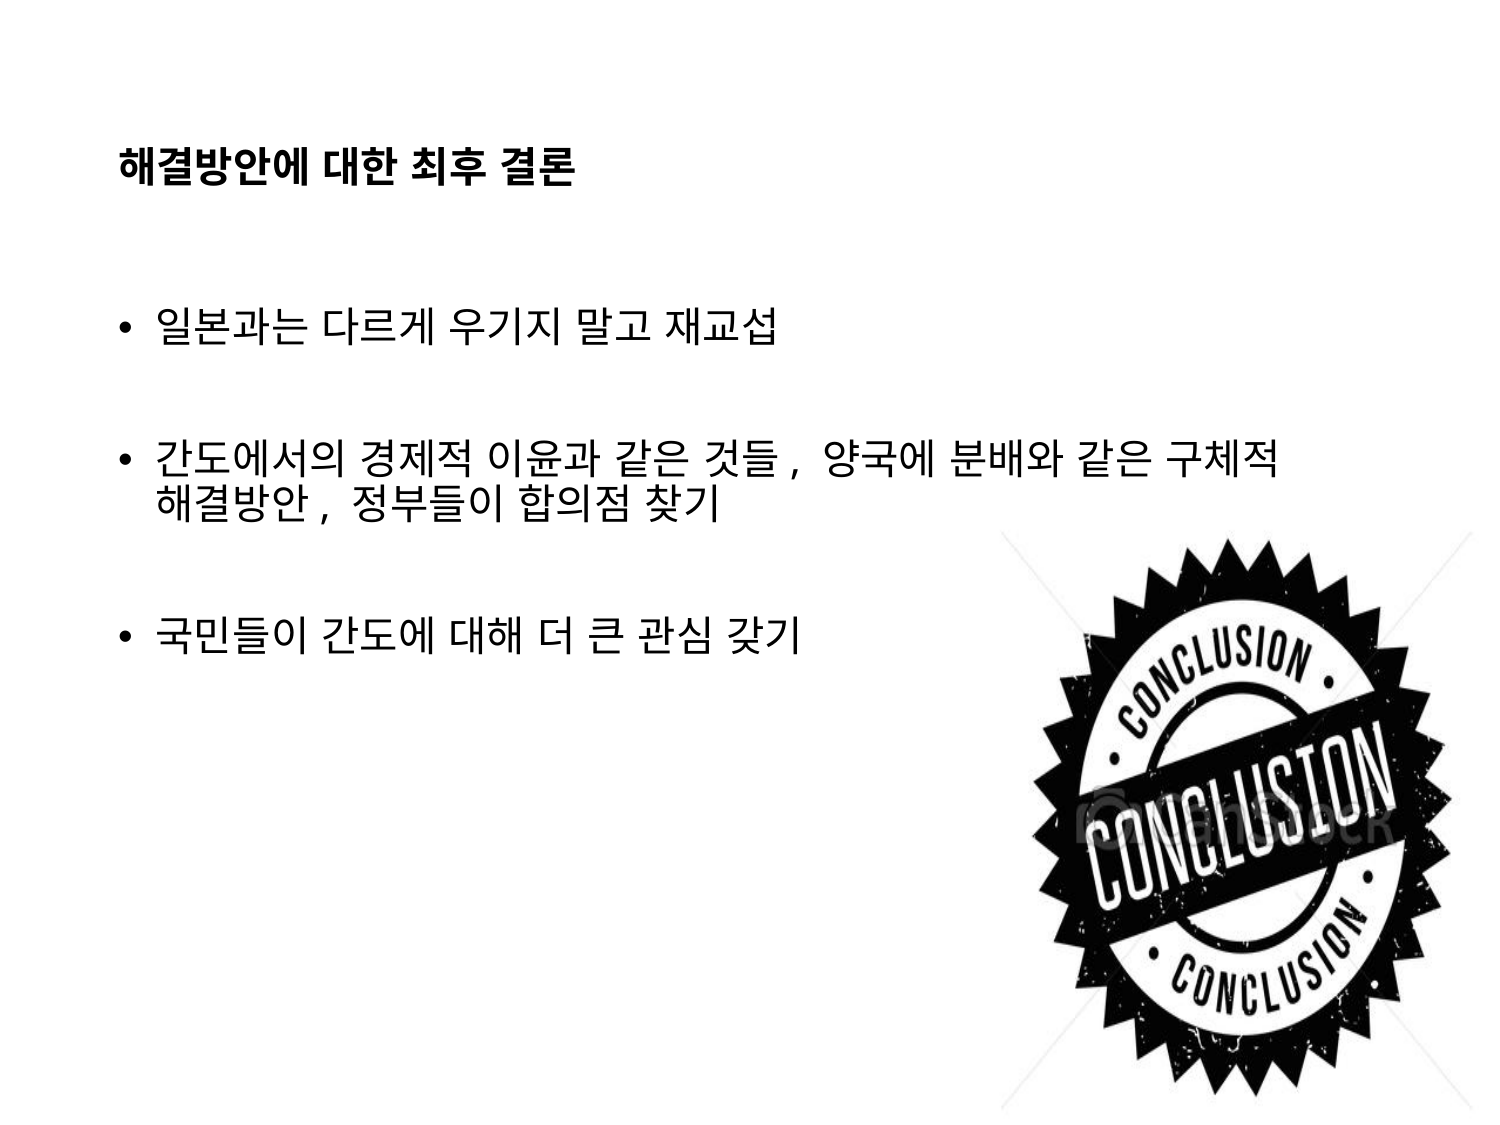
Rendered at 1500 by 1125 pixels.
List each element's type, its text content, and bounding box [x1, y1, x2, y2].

picture [978, 493, 1500, 1119]
list 일본과는 다르게 우기지 말고 재교섭 간도에서의 경제적 이윤과 같은 것들, 양국에 분배와 같은 구체적 해결방안, 정부들이 합의점 찾기 국민들이 간도에 대해 더 큰 관심 갖기 [103, 299, 1397, 1014]
title 해결방안에 대한 최후 결론 [103, 59, 1397, 278]
